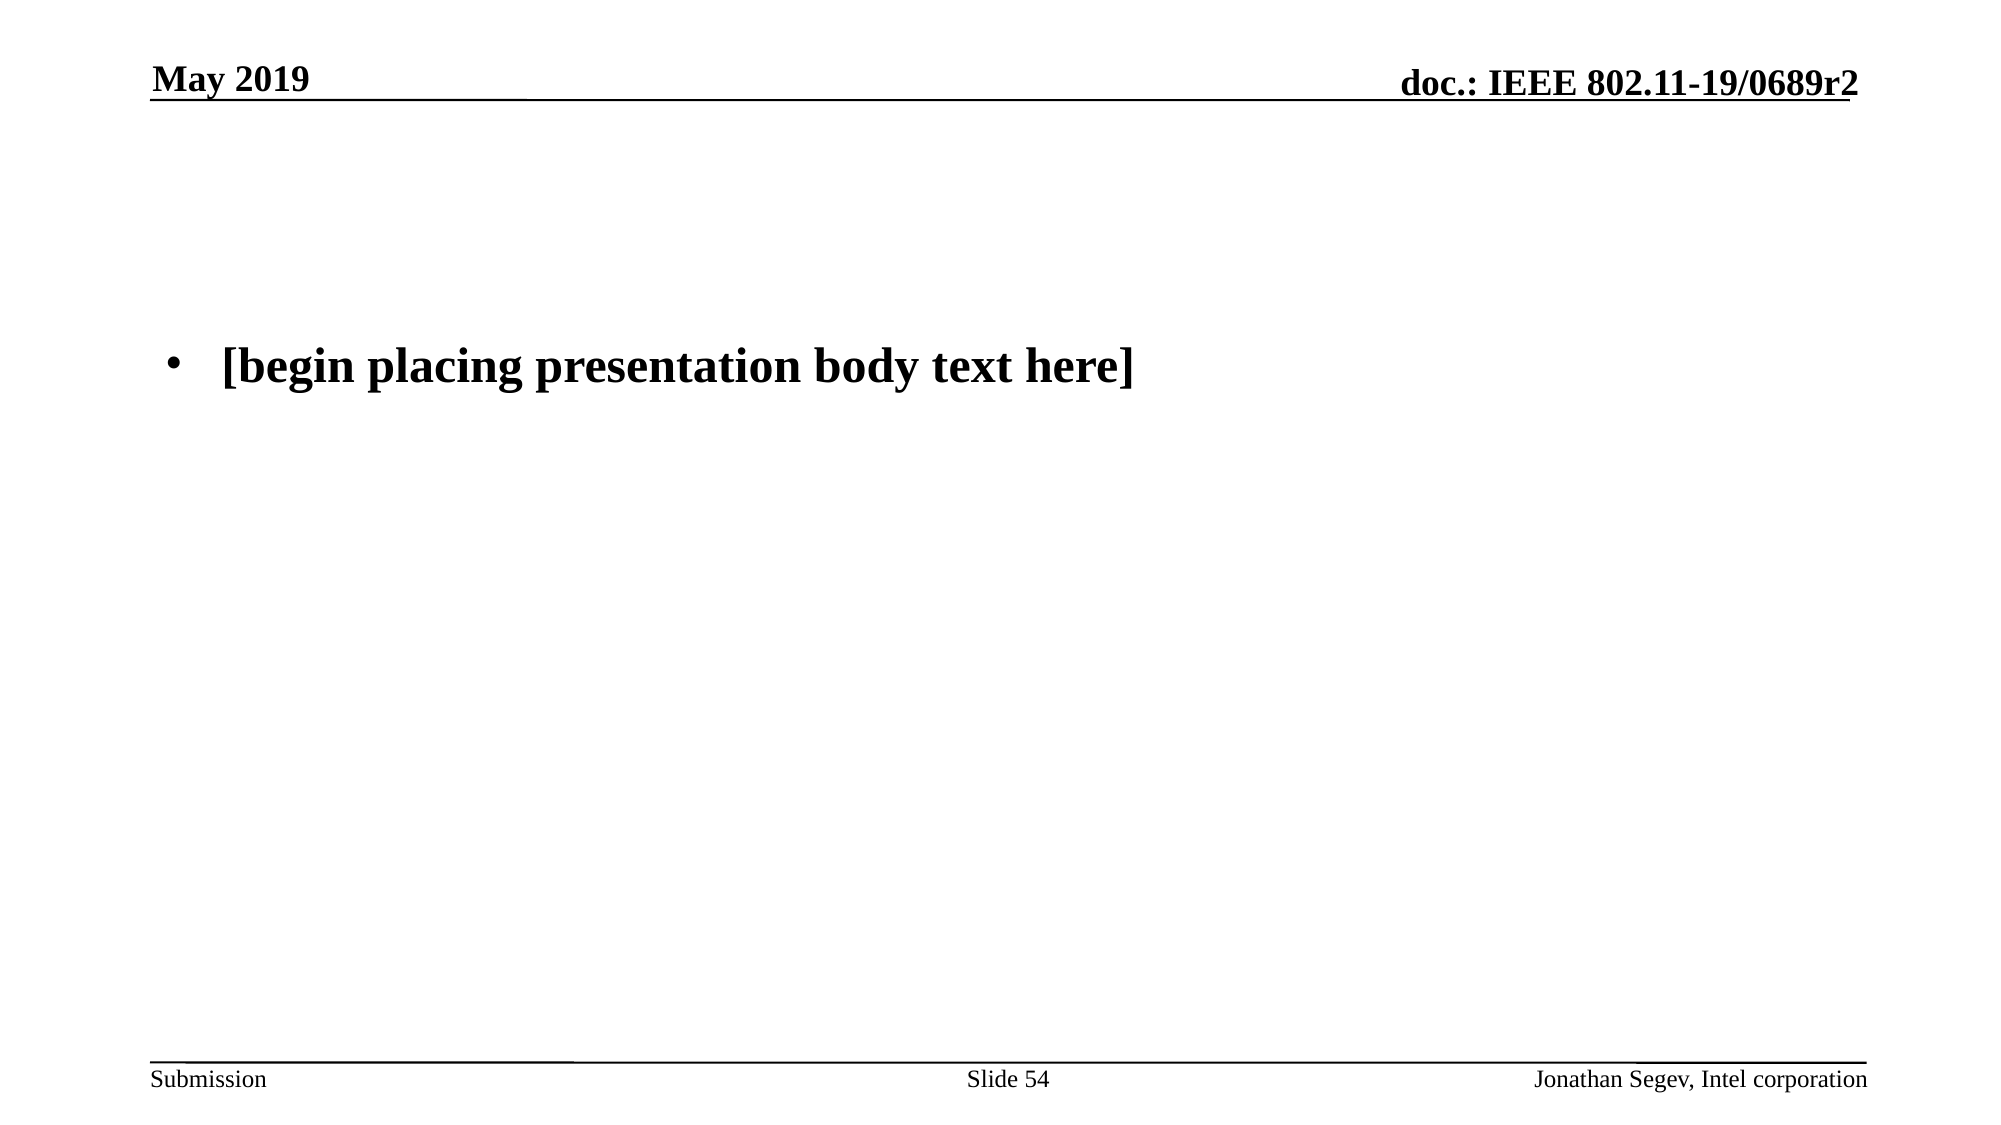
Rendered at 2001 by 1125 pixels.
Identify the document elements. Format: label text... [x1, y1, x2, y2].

footer Jonathan Segev, Intel corporation [1171, 1061, 1869, 1093]
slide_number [152, 54, 563, 100]
list [begin placing presentation body text here] [149, 324, 1850, 1000]
slide_number Slide 54 [950, 1061, 1067, 1123]
